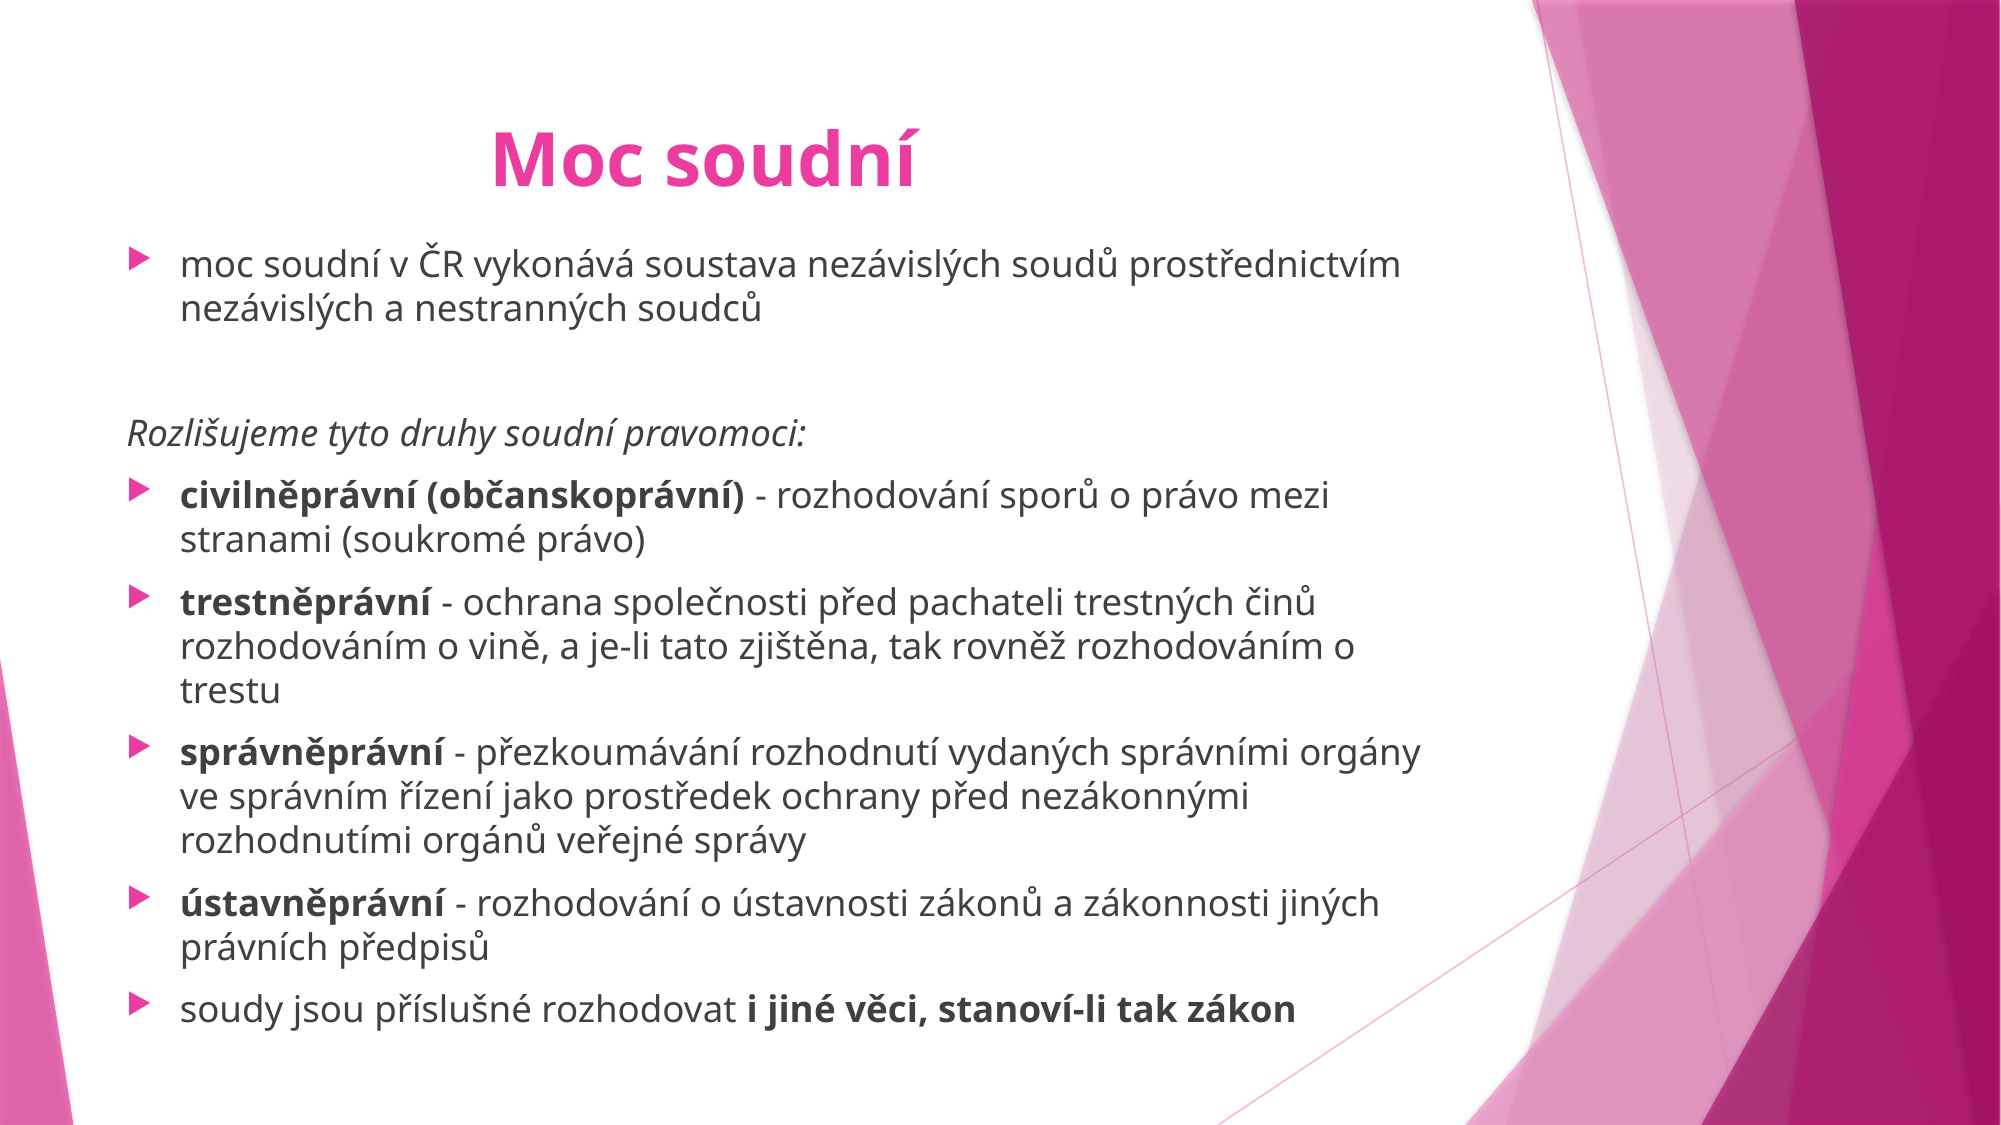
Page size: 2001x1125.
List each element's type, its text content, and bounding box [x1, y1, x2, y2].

title Moc soudní [38, 103, 1389, 220]
list moc soudní v ČR vykonává soustava nezávislých soudů prostřednictvím nezávislých a nestranných soudců Rozlišujeme tyto druhy soudní pravomoci: civilněprávní (občanskoprávní) - rozhodování sporů o právo mezi stranami (soukromé právo) trestněprávní - ochrana společnosti před pachateli trestných činů rozhodováním o vině, a je-li tato zjištěna, tak rovněž rozhodováním o trestu správněprávní - přezkoumávání rozhodnutí vydaných správními orgány ve správním řízení jako prostředek ochrany před nezákonnými rozhodnutími orgánů veřejné správy ústavněprávní - rozhodování o ústavnosti zákonů a zákonnosti jiných právních předpisů soudy jsou příslušné rozhodovat i jiné věci, stanoví-li tak zákon [111, 233, 1462, 1039]
